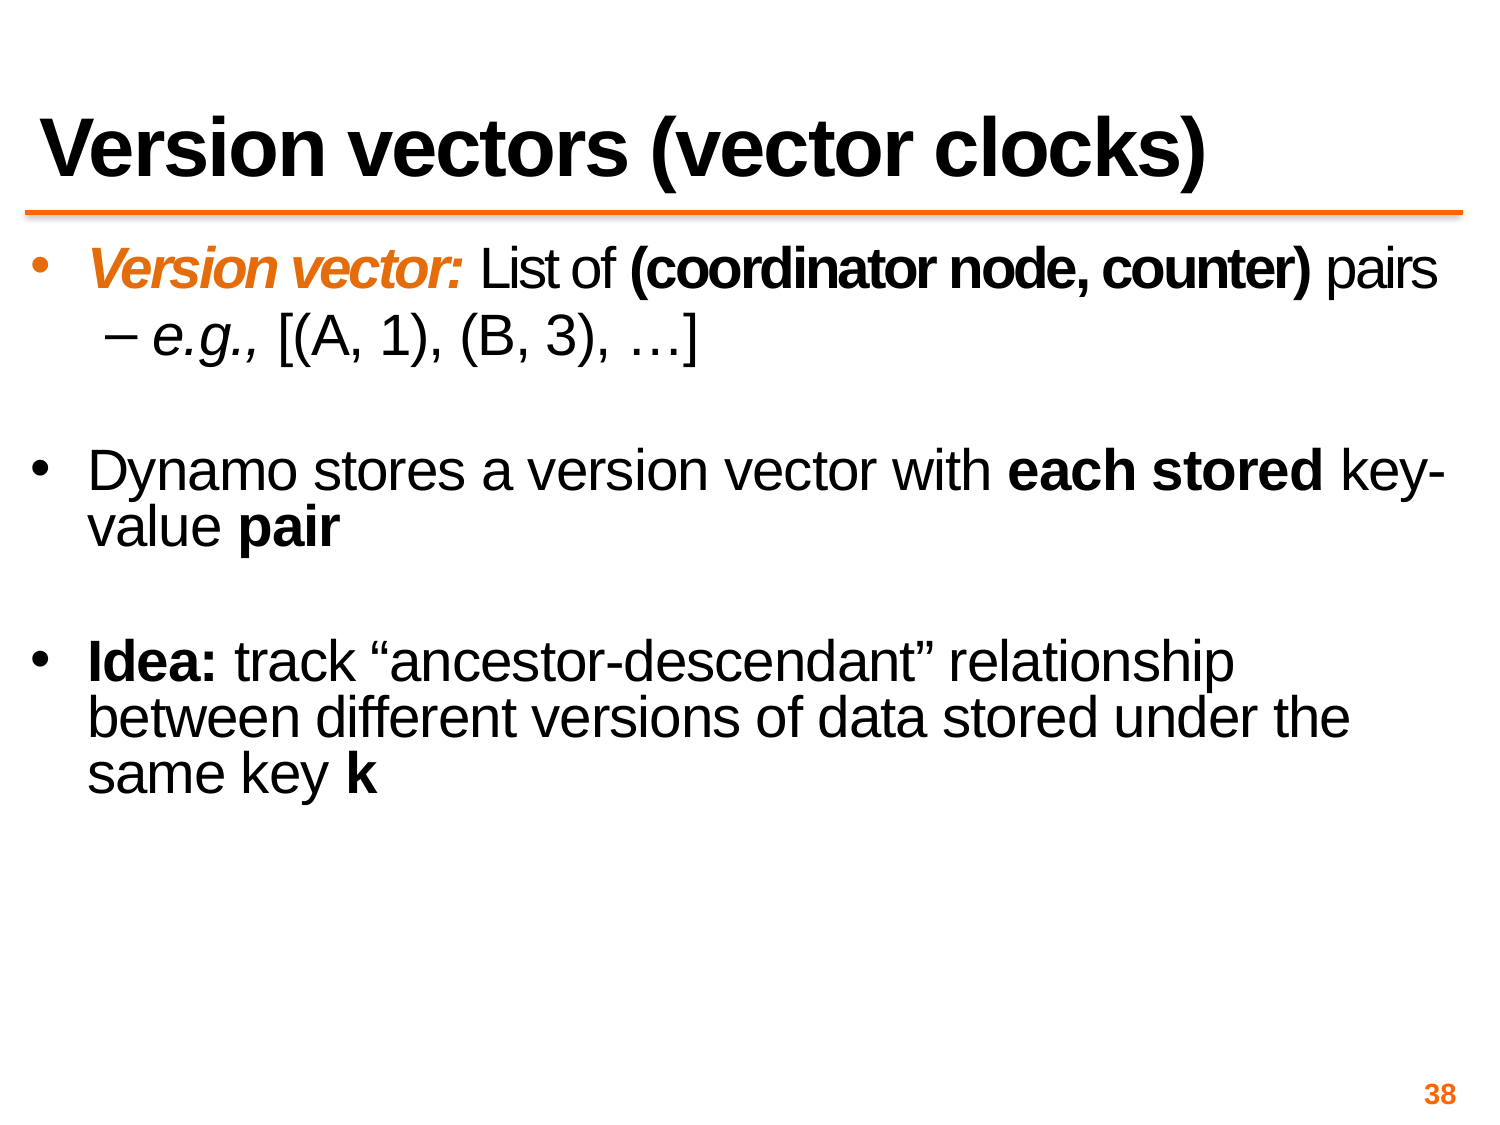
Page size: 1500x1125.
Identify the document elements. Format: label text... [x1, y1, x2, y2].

title Version vectors (vector clocks) [24, 24, 1463, 201]
list Version vector: List of (coordinator node, counter) pairs e.g., [(A, 1), (B, 3), …] Dynamo stores a version vector with each stored key-value pair Idea: track “ancestor-descendant” relationship between different versions of data stored under the same key k [24, 237, 1463, 1063]
slide_number 38 [1112, 1074, 1463, 1110]
